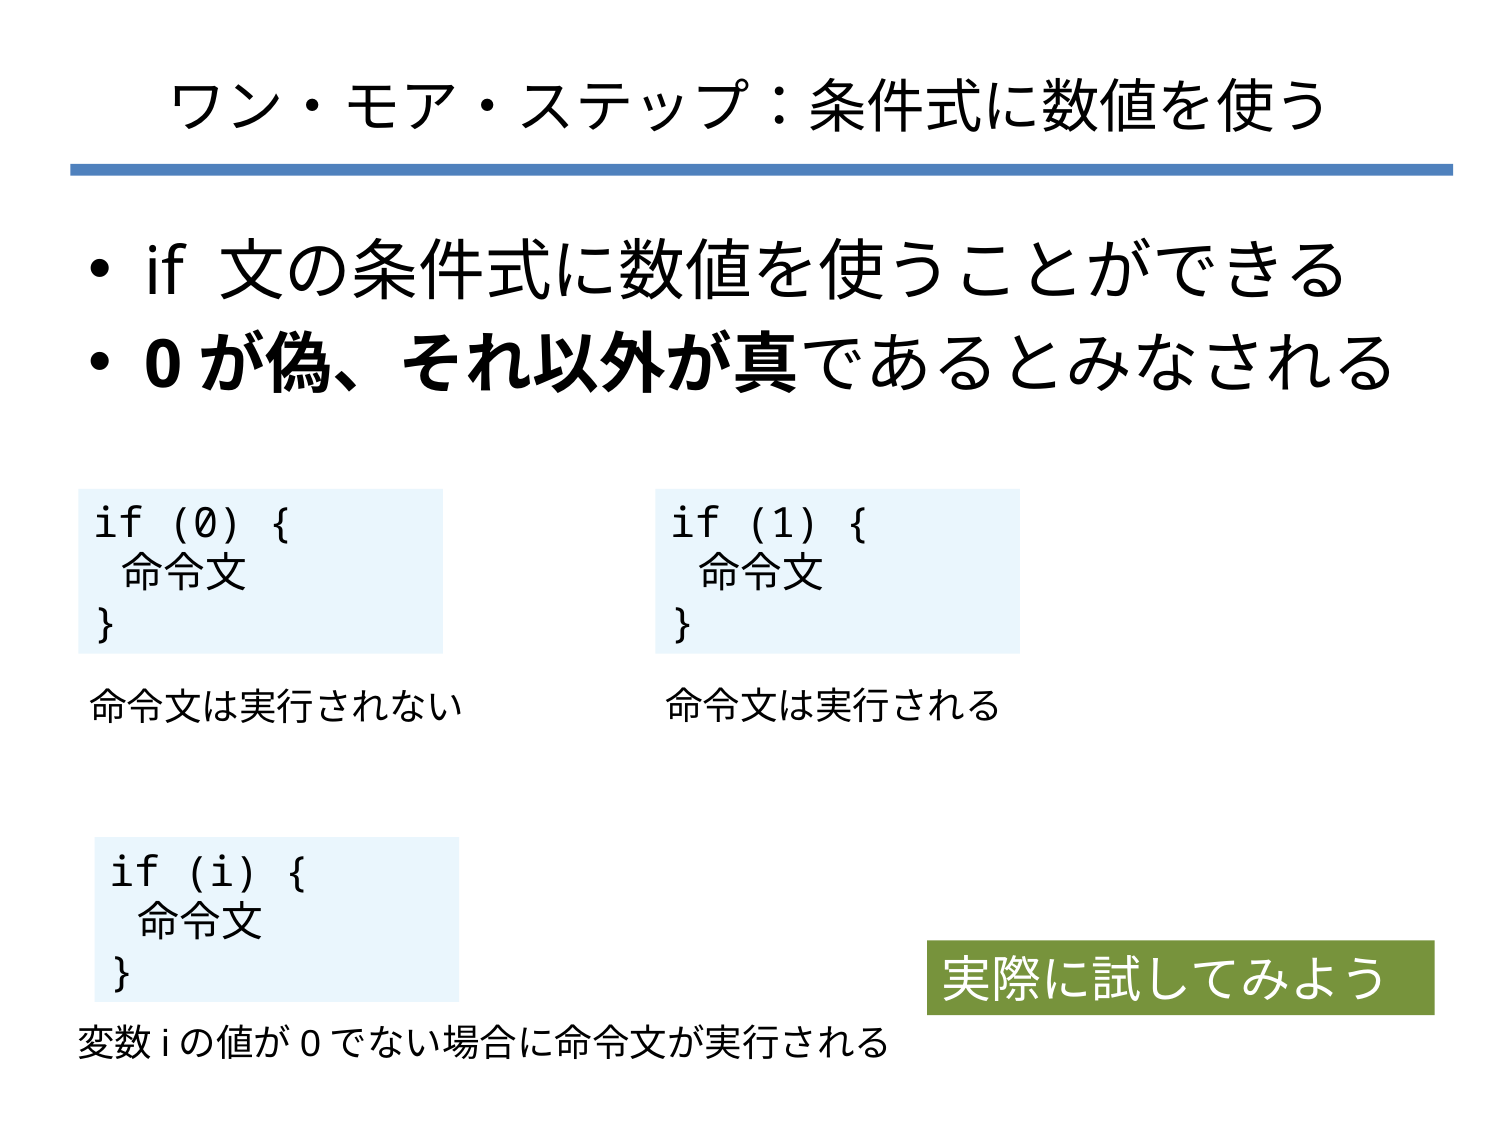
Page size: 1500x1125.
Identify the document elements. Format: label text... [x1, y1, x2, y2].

list if 文の条件式に数値を使うことができる 0が偽、それ以外が真であるとみなされる [73, 219, 1424, 689]
text_box if (i) { 命令文 } [94, 837, 460, 1002]
text_box if (1) { 命令文 } [655, 488, 1020, 654]
text_box if (0) { 命令文 } [78, 488, 443, 654]
text_box 変数iの値が0でない場合に命令文が実行される [62, 1012, 907, 1072]
text_box 命令文は実行される [650, 674, 1018, 735]
text_box 命令文は実行されない [74, 675, 480, 735]
title ワン・モア・ステップ：条件式に数値を使う [75, 45, 1425, 164]
text_box 実際に試してみよう [927, 940, 1435, 1016]
